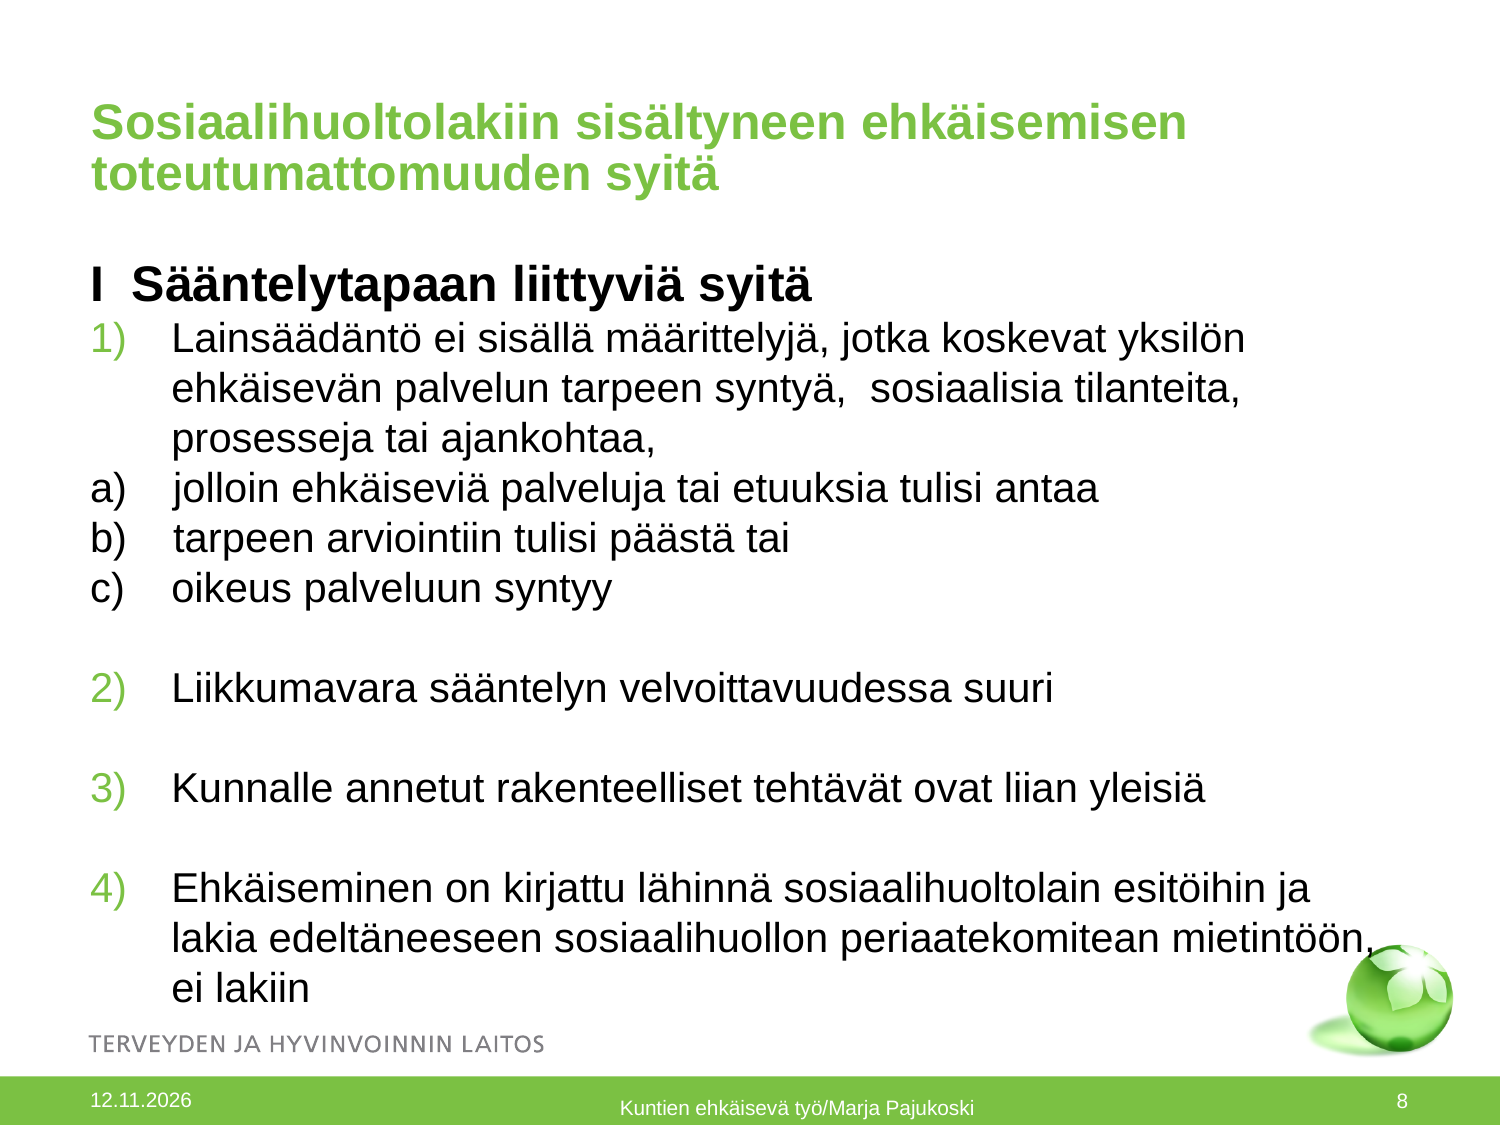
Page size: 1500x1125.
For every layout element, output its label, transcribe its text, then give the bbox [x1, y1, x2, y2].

list I Sääntelytapaan liittyviä syitä Lainsäädäntö ei sisällä määrittelyjä, jotka koskevat yksilön ehkäisevän palvelun tarpeen syntyä, sosiaalisia tilanteita, prosesseja tai ajankohtaa, a) jolloin ehkäiseviä palveluja tai etuuksia tulisi antaa b) tarpeen arviointiin tulisi päästä tai c) oikeus palveluun syntyy Liikkumavara sääntelyn velvoittavuudessa suuri Kunnalle annetut rakenteelliset tehtävät ovat liian yleisiä Ehkäiseminen on kirjattu lähinnä sosiaalihuoltolain esitöihin ja lakia edeltäneeseen sosiaalihuollon periaatekomitean mietintöön, ei lakiin [74, 243, 1424, 965]
title Sosiaalihuoltolakiin sisältyneen ehkäisemisen toteutumattomuuden syitä [76, 42, 1424, 209]
footer Kuntien ehkäisevä työ/Marja Pajukoski [300, 1089, 1294, 1125]
slide_number 8 [1245, 1082, 1424, 1118]
picture [1294, 928, 1471, 1071]
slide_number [74, 1080, 255, 1118]
